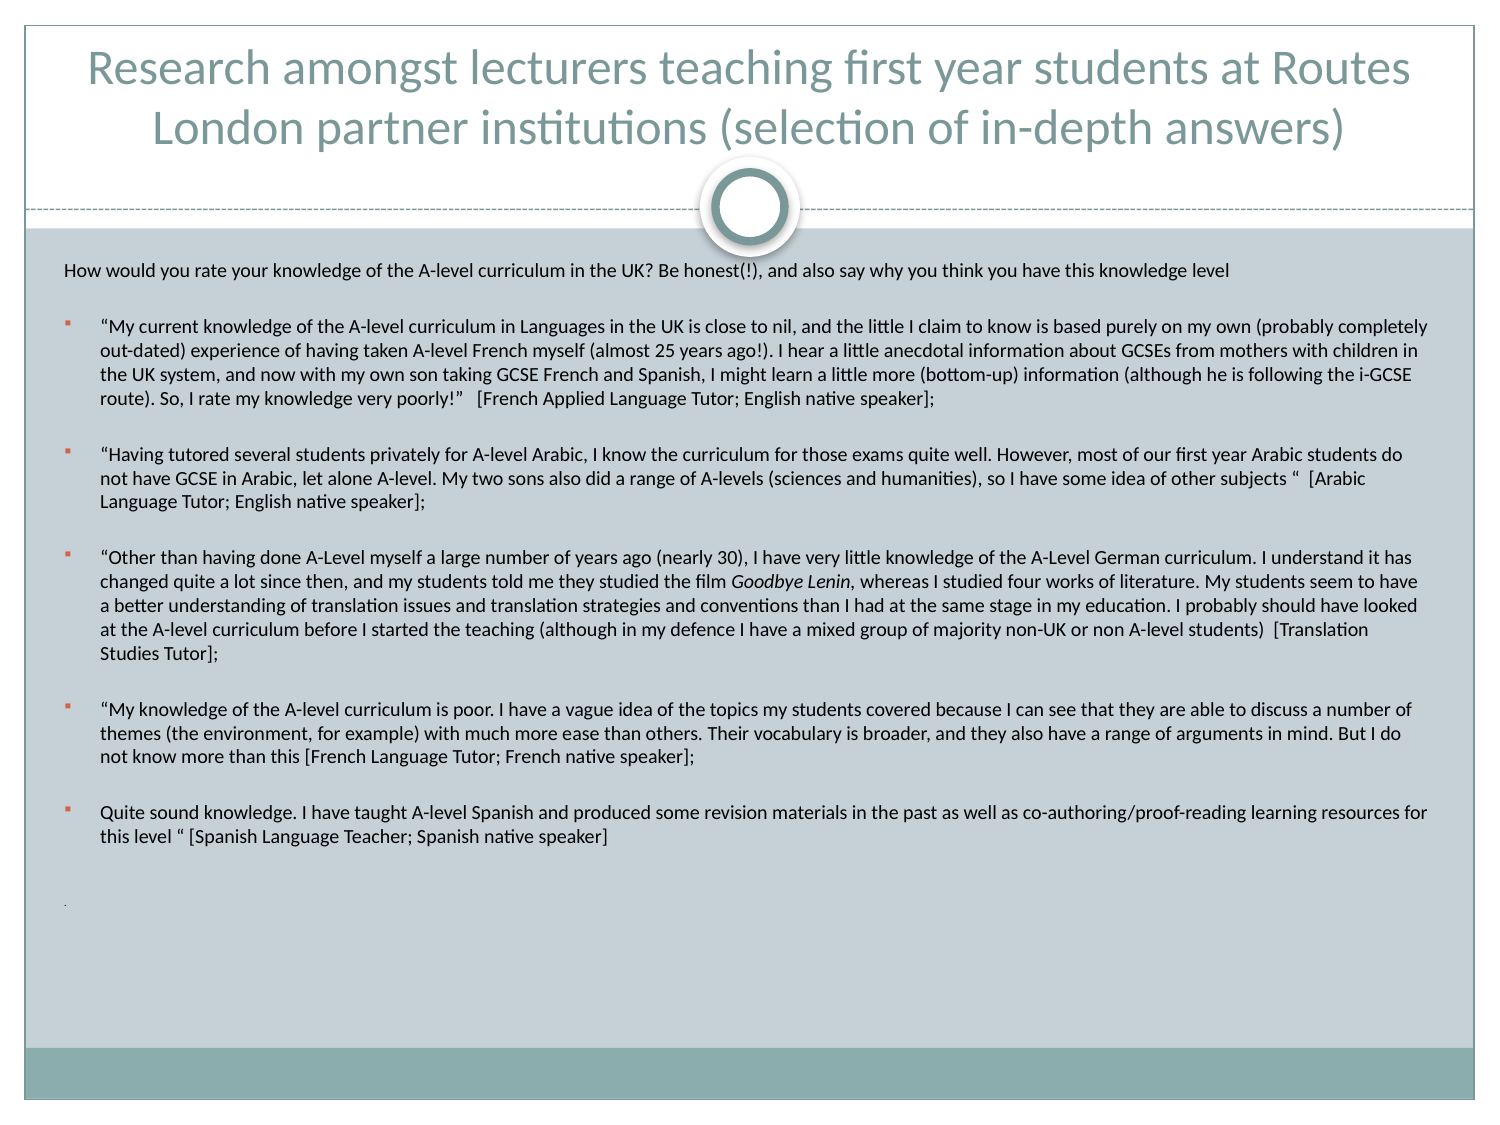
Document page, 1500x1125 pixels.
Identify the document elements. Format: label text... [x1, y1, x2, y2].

list How would you rate your knowledge of the A-level curriculum in the UK? Be honest(!), and also say why you think you have this knowledge level “My current knowledge of the A-level curriculum in Languages in the UK is close to nil, and the little I claim to know is based purely on my own (probably completely out-dated) experience of having taken A-level French myself (almost 25 years ago!). I hear a little anecdotal information about GCSEs from mothers with children in the UK system, and now with my own son taking GCSE French and Spanish, I might learn a little more (bottom-up) information (although he is following the i-GCSE route). So, I rate my knowledge very poorly!” [French Applied Language Tutor; English native speaker]; “Having tutored several students privately for A-level Arabic, I know the curriculum for those exams quite well. However, most of our first year Arabic students do not have GCSE in Arabic, let alone A-level. My two sons also did a range of A-levels (sciences and humanities), so I have some idea of other subjects “ [Arabic Language Tutor; English native speaker]; “Other than having done A-Level myself a large number of years ago (nearly 30), I have very little knowledge of the A-Level German curriculum. I understand it has changed quite a lot since then, and my students told me they studied the film Goodbye Lenin, whereas I studied four works of literature. My students seem to have a better understanding of translation issues and translation strategies and conventions than I had at the same stage in my education. I probably should have looked at the A-level curriculum before I started the teaching (although in my defence I have a mixed group of majority non-UK or non A-level students) [Translation Studies Tutor]; “My knowledge of the A-level curriculum is poor. I have a vague idea of the topics my students covered because I can see that they are able to discuss a number of themes (the environment, for example) with much more ease than others. Their vocabulary is broader, and they also have a range of arguments in mind. But I do not know more than this [French Language Tutor; French native speaker]; Quite sound knowledge. I have taught A-level Spanish and produced some revision materials in the past as well as co-authoring/proof-reading learning resources for this level “ [Spanish Language Teacher; Spanish native speaker] . [49, 250, 1445, 1001]
title Research amongst lecturers teaching first year students at Routes London partner institutions (selection of in-depth answers) [49, 37, 1450, 162]
